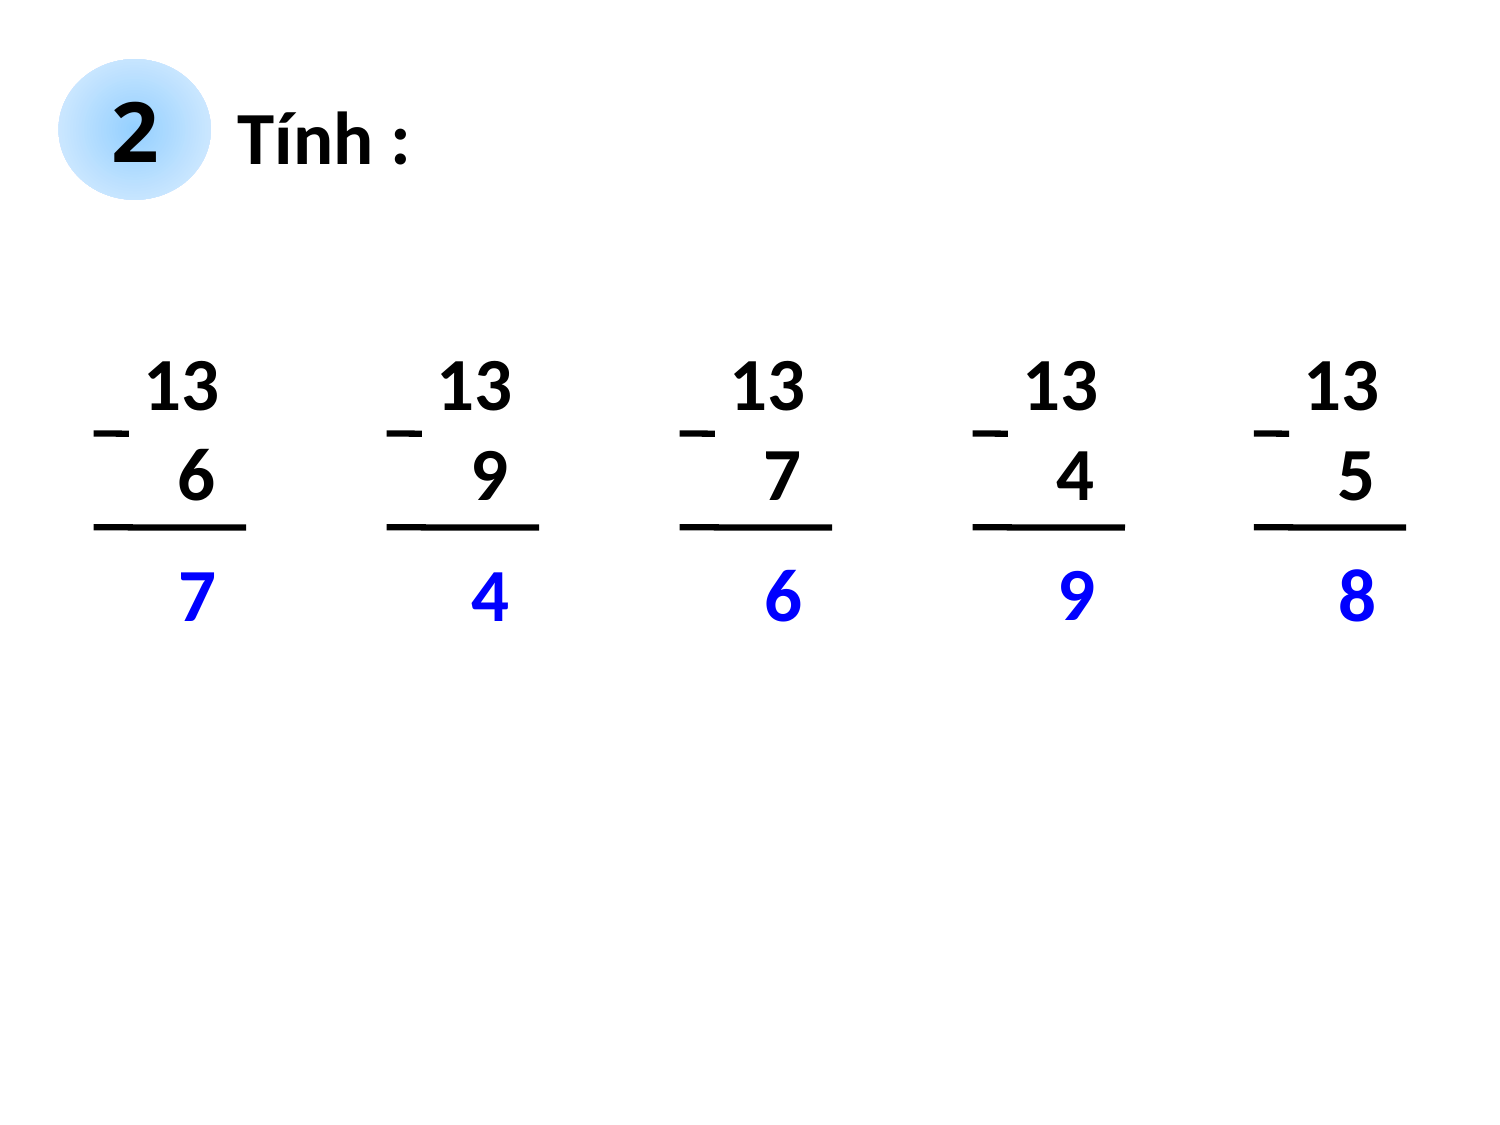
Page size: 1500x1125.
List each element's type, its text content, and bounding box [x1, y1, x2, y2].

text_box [972, 327, 1149, 528]
text_box 4 [457, 538, 528, 644]
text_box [1253, 327, 1430, 528]
text_box 2 [56, 57, 213, 202]
text_box 7 [164, 538, 235, 644]
text_box 6 [750, 538, 821, 644]
text_box 8 [1324, 538, 1395, 644]
text_box Tính : [222, 81, 680, 187]
text_box 9 [1042, 538, 1114, 644]
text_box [386, 327, 563, 528]
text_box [93, 327, 270, 528]
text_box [679, 327, 856, 528]
